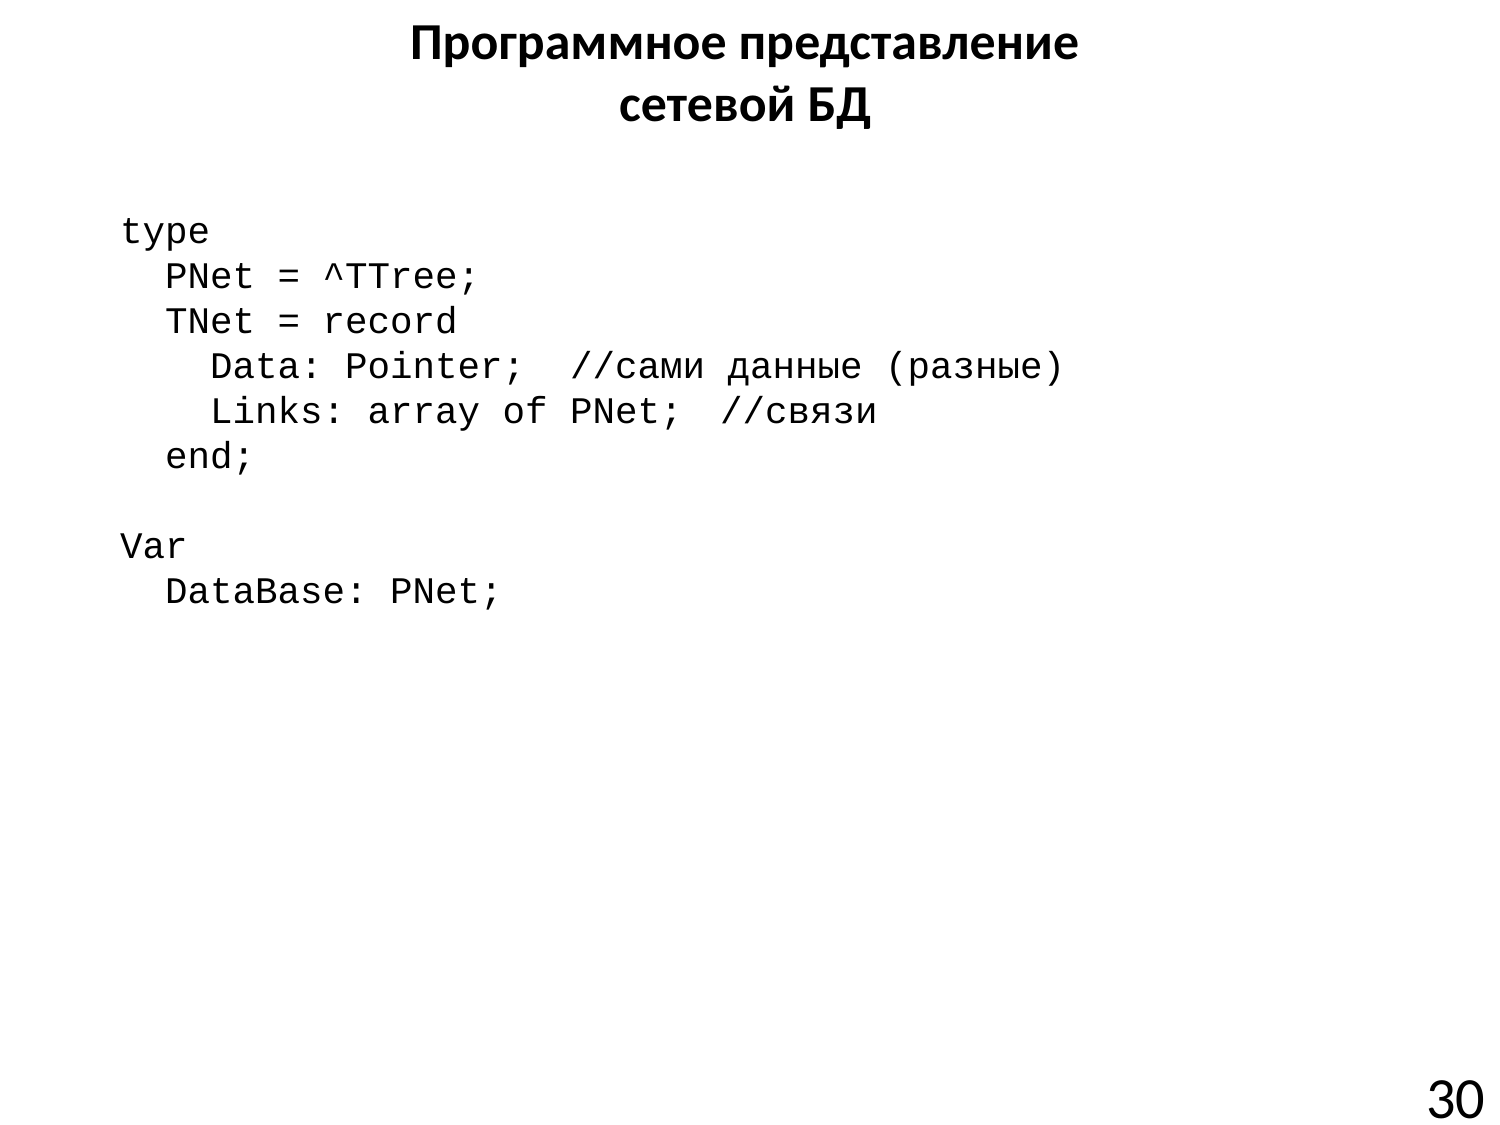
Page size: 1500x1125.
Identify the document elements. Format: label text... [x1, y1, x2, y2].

slide_number 30 [1347, 1066, 1500, 1125]
title Программное представление сетевой БД [70, 0, 1421, 141]
text_box type PNet = ^TTree; TNet = record Data: Pointer; //сами данные (разные) Links: array of PNet; //связи end; Var DataBase: PNet; [105, 199, 1383, 619]
